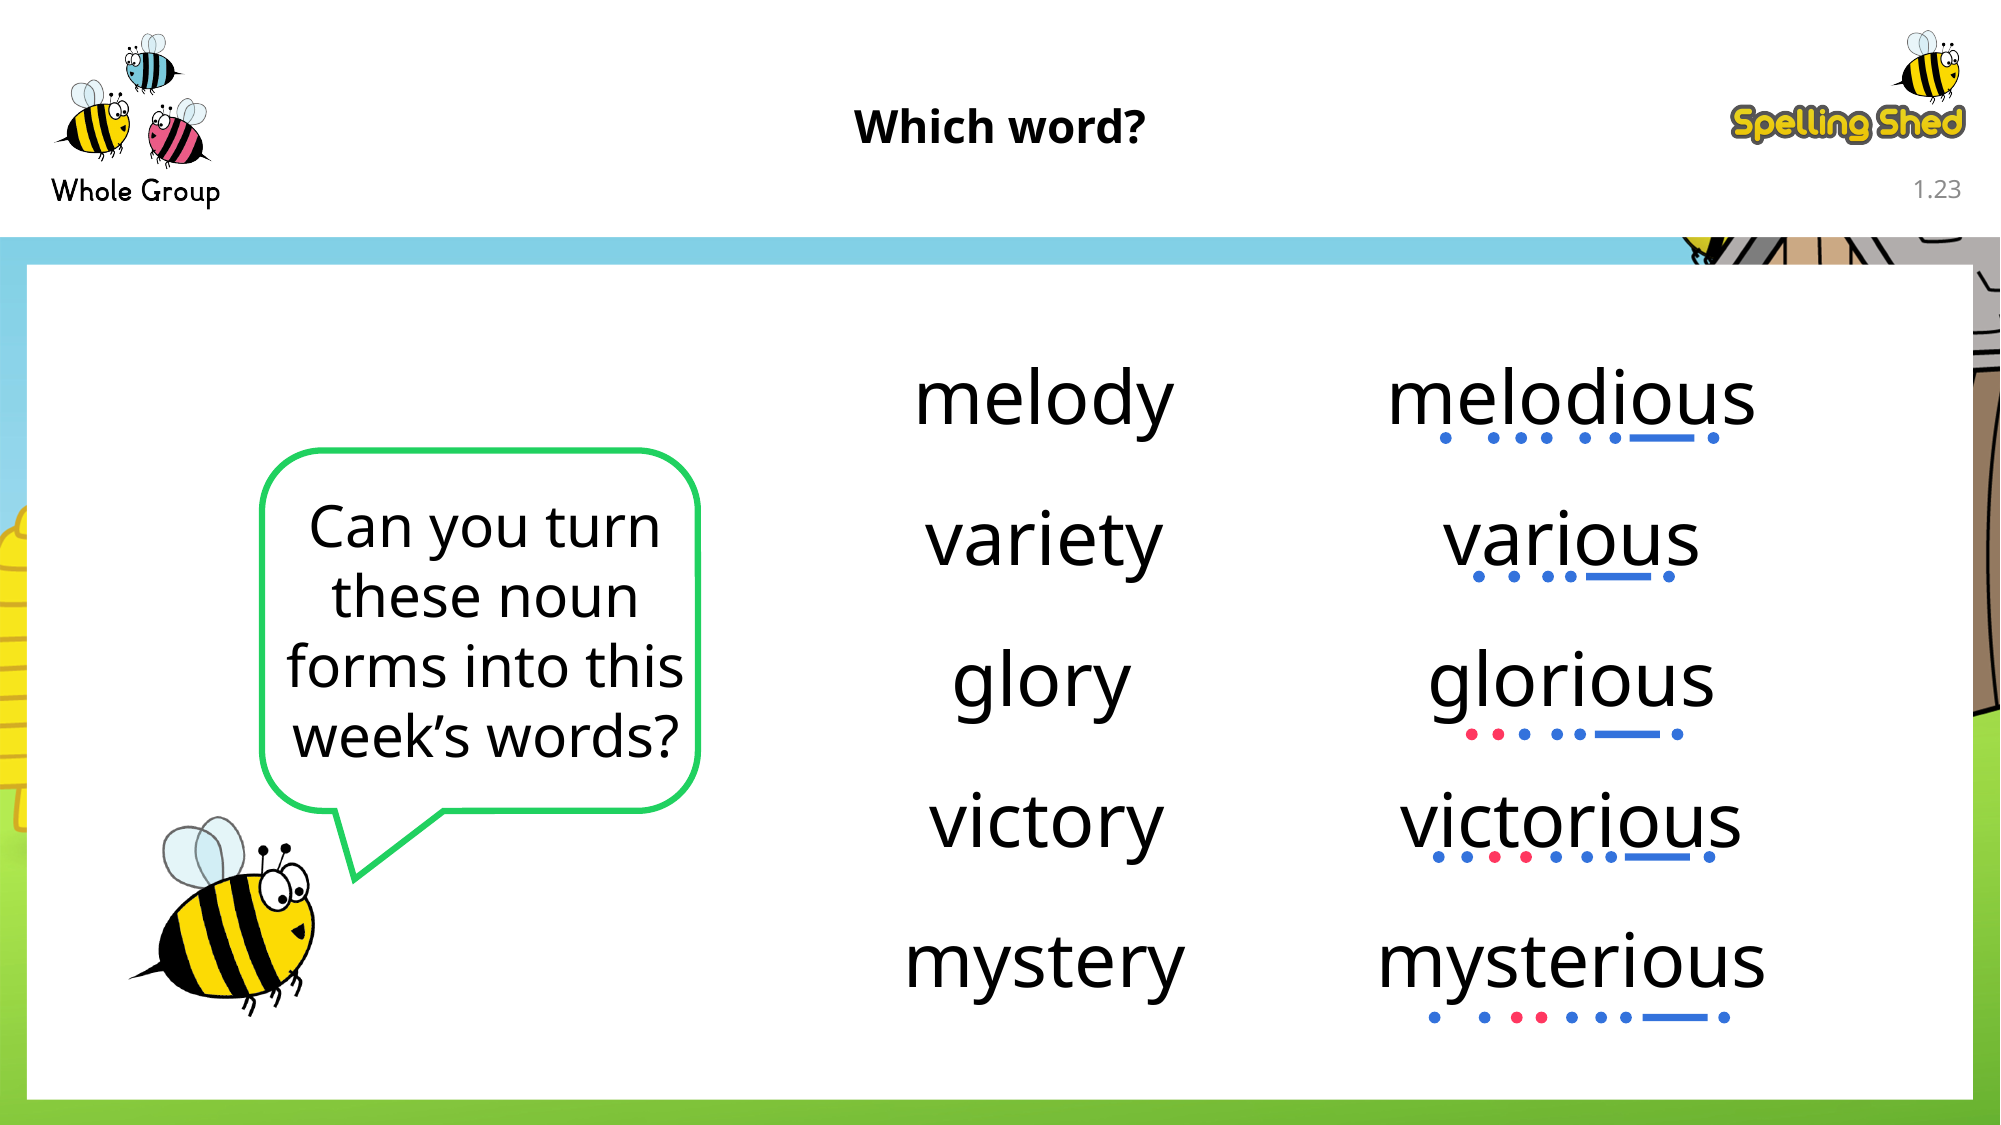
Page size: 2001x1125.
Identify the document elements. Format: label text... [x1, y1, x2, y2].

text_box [1465, 728, 1684, 741]
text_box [1428, 1011, 1731, 1024]
text_box mystery [888, 915, 1202, 1012]
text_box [1432, 851, 1716, 863]
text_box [1439, 432, 1720, 444]
picture [49, 33, 221, 210]
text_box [105, 450, 704, 1037]
slide_number 1.22 [1882, 160, 1978, 221]
text_box various [1428, 493, 1717, 590]
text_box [1473, 570, 1675, 583]
text_box variety [910, 493, 1179, 590]
text_box victorious [1385, 774, 1759, 871]
text_box glory [936, 634, 1147, 730]
text_box mysterious [1361, 915, 1783, 1012]
text_box melody [898, 352, 1191, 449]
picture [1730, 30, 1966, 145]
text_box melodious [1371, 352, 1773, 449]
list Which word? [347, 96, 1653, 149]
picture [0, 238, 2000, 1125]
text_box glorious [1412, 634, 1732, 730]
text_box victory [914, 774, 1180, 871]
